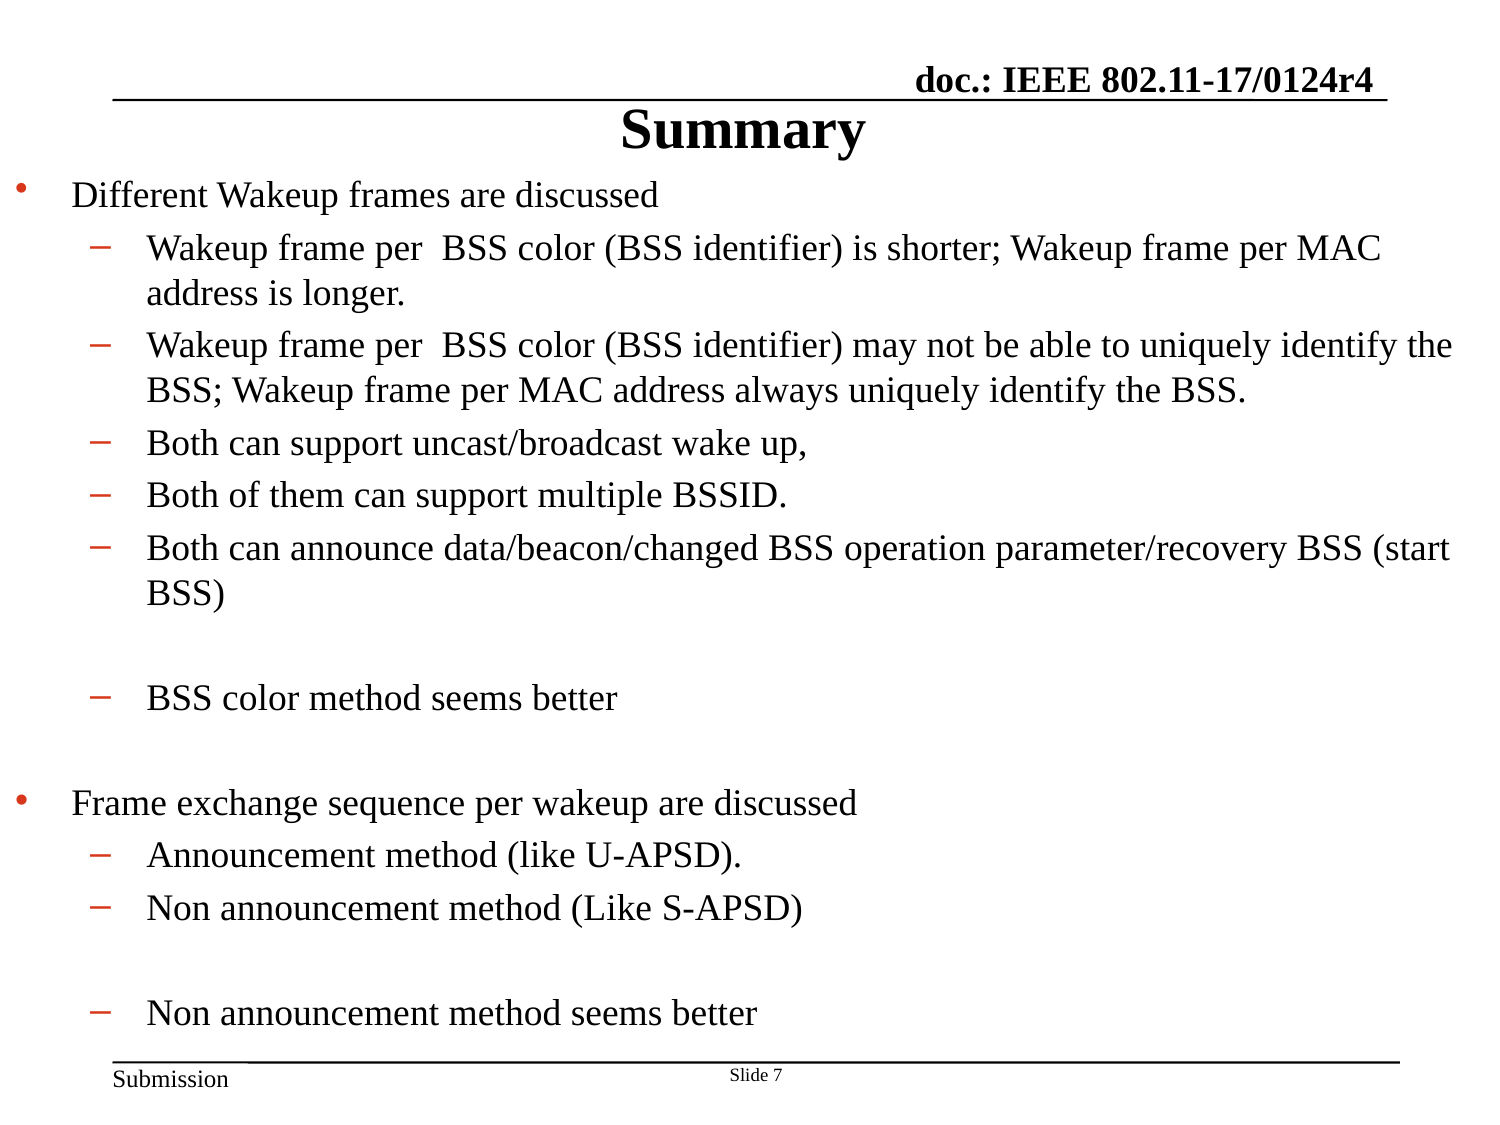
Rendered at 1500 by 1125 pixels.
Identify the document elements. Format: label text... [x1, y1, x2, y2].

text_box Different Wakeup frames are discussed Wakeup frame per BSS color (BSS identifier) is shorter; Wakeup frame per MAC address is longer. Wakeup frame per BSS color (BSS identifier) may not be able to uniquely identify the BSS; Wakeup frame per MAC address always uniquely identify the BSS. Both can support uncast/broadcast wake up, Both of them can support multiple BSSID. Both can announce data/beacon/changed BSS operation parameter/recovery BSS (start BSS) BSS color method seems better Frame exchange sequence per wakeup are discussed Announcement method (like U-APSD). Non announcement method (Like S-APSD) Non announcement method seems better [0, 162, 1500, 1050]
slide_number Slide 7 [712, 1061, 800, 1093]
title Summary [37, 62, 1451, 162]
